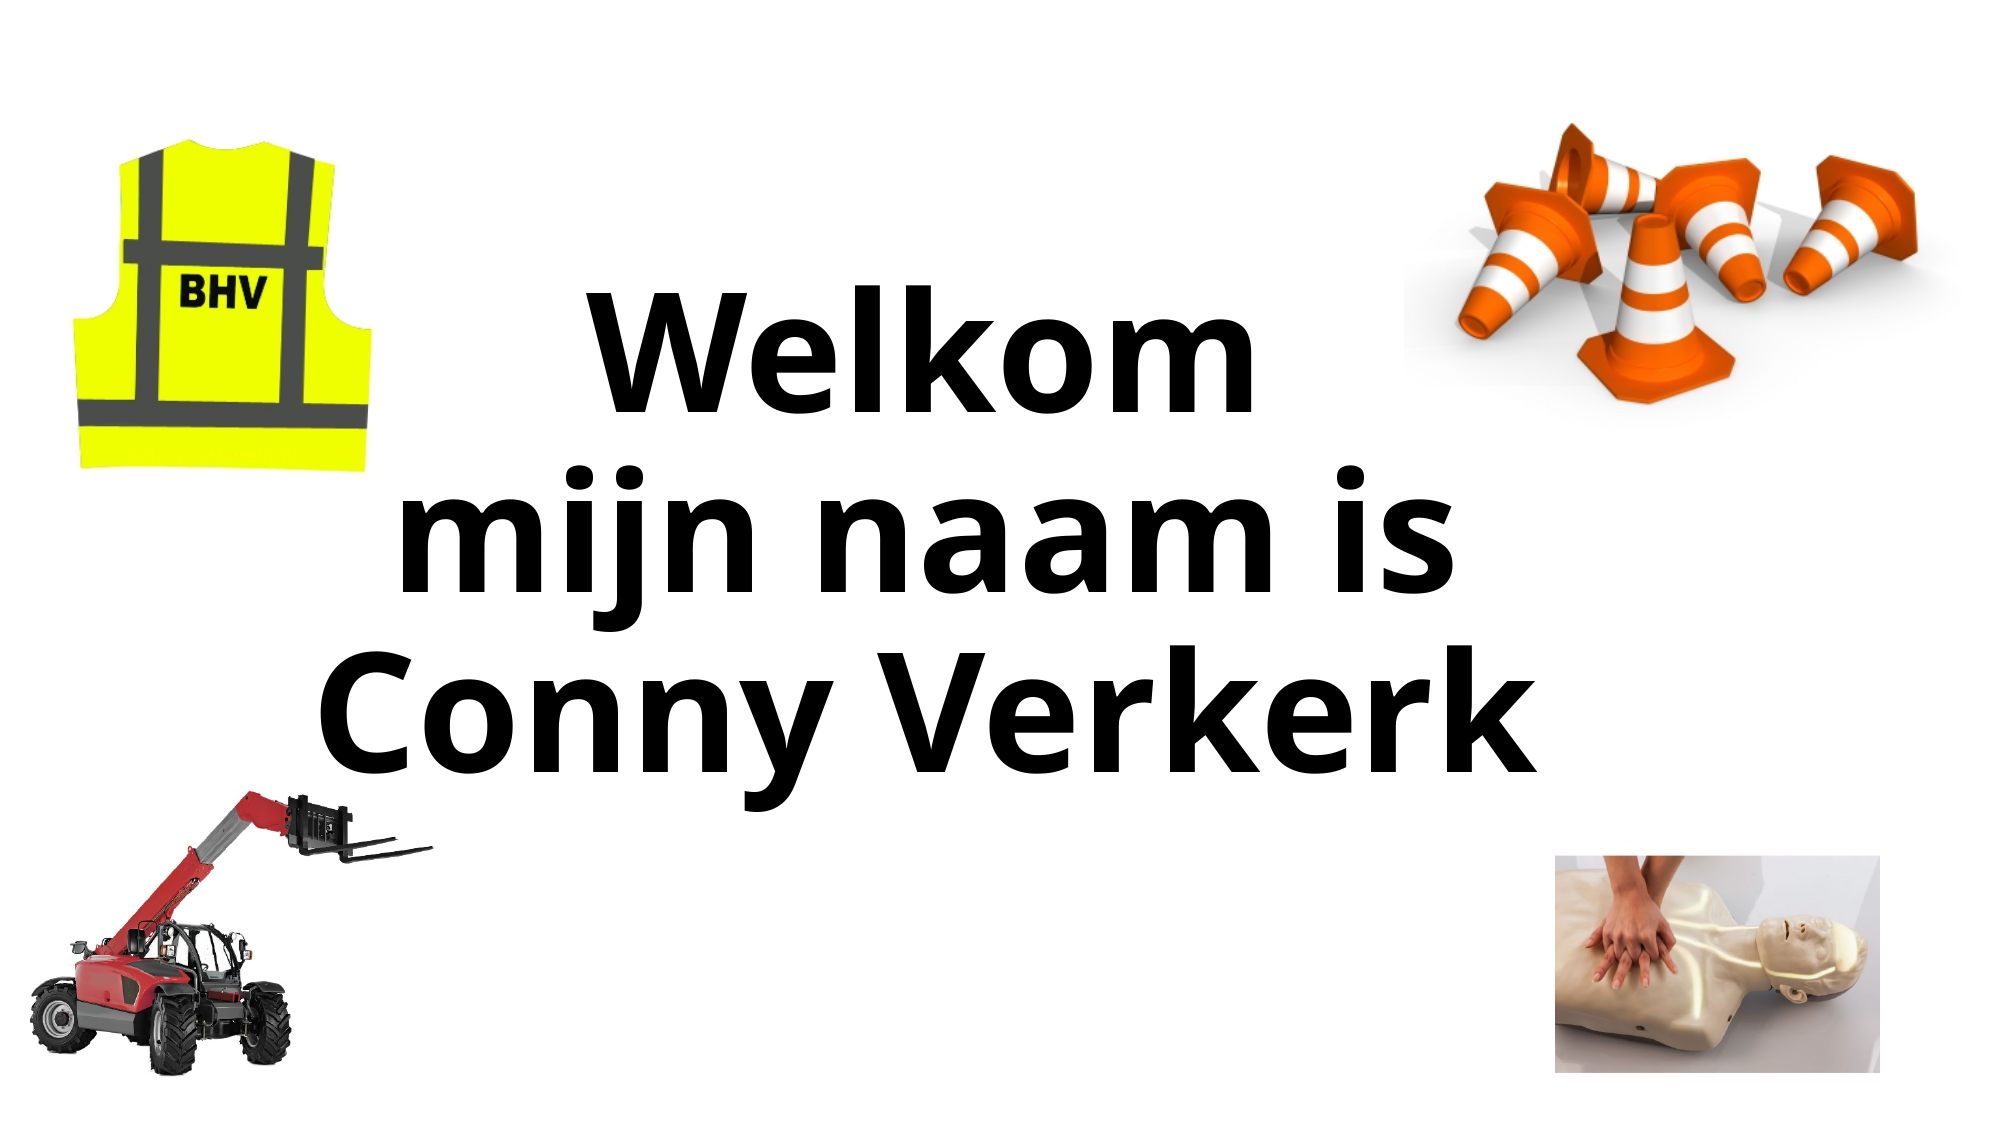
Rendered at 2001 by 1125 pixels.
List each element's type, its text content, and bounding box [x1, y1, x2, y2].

picture [1404, 52, 1964, 473]
title Welkom mijn naam is Conny Verkerk [280, 171, 1571, 817]
picture [1555, 800, 1880, 1125]
picture [23, 789, 439, 1079]
picture [45, 116, 398, 494]
